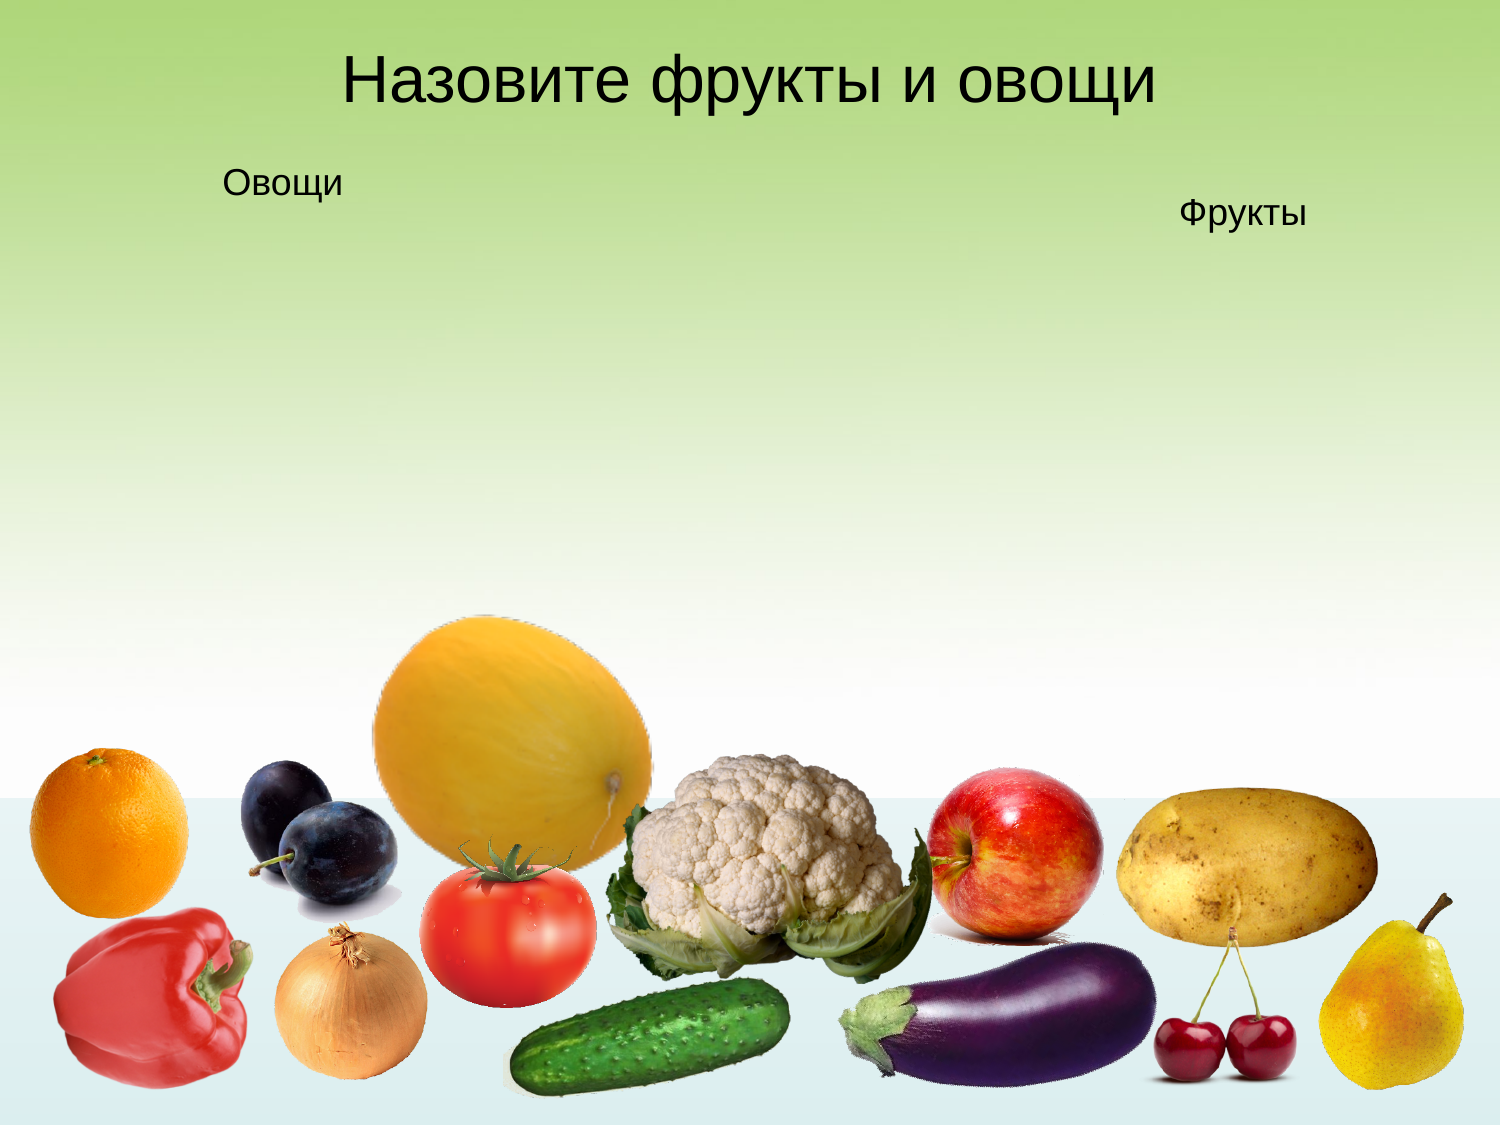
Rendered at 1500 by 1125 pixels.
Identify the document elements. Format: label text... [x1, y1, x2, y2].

text_box Овощи [207, 150, 359, 210]
text_box [0, 798, 849, 1125]
title Назовите фрукты и овощи [75, 22, 1425, 130]
picture [0, 0, 1500, 1125]
text_box [1145, 798, 1500, 1125]
text_box Фрукты [1164, 180, 1323, 241]
